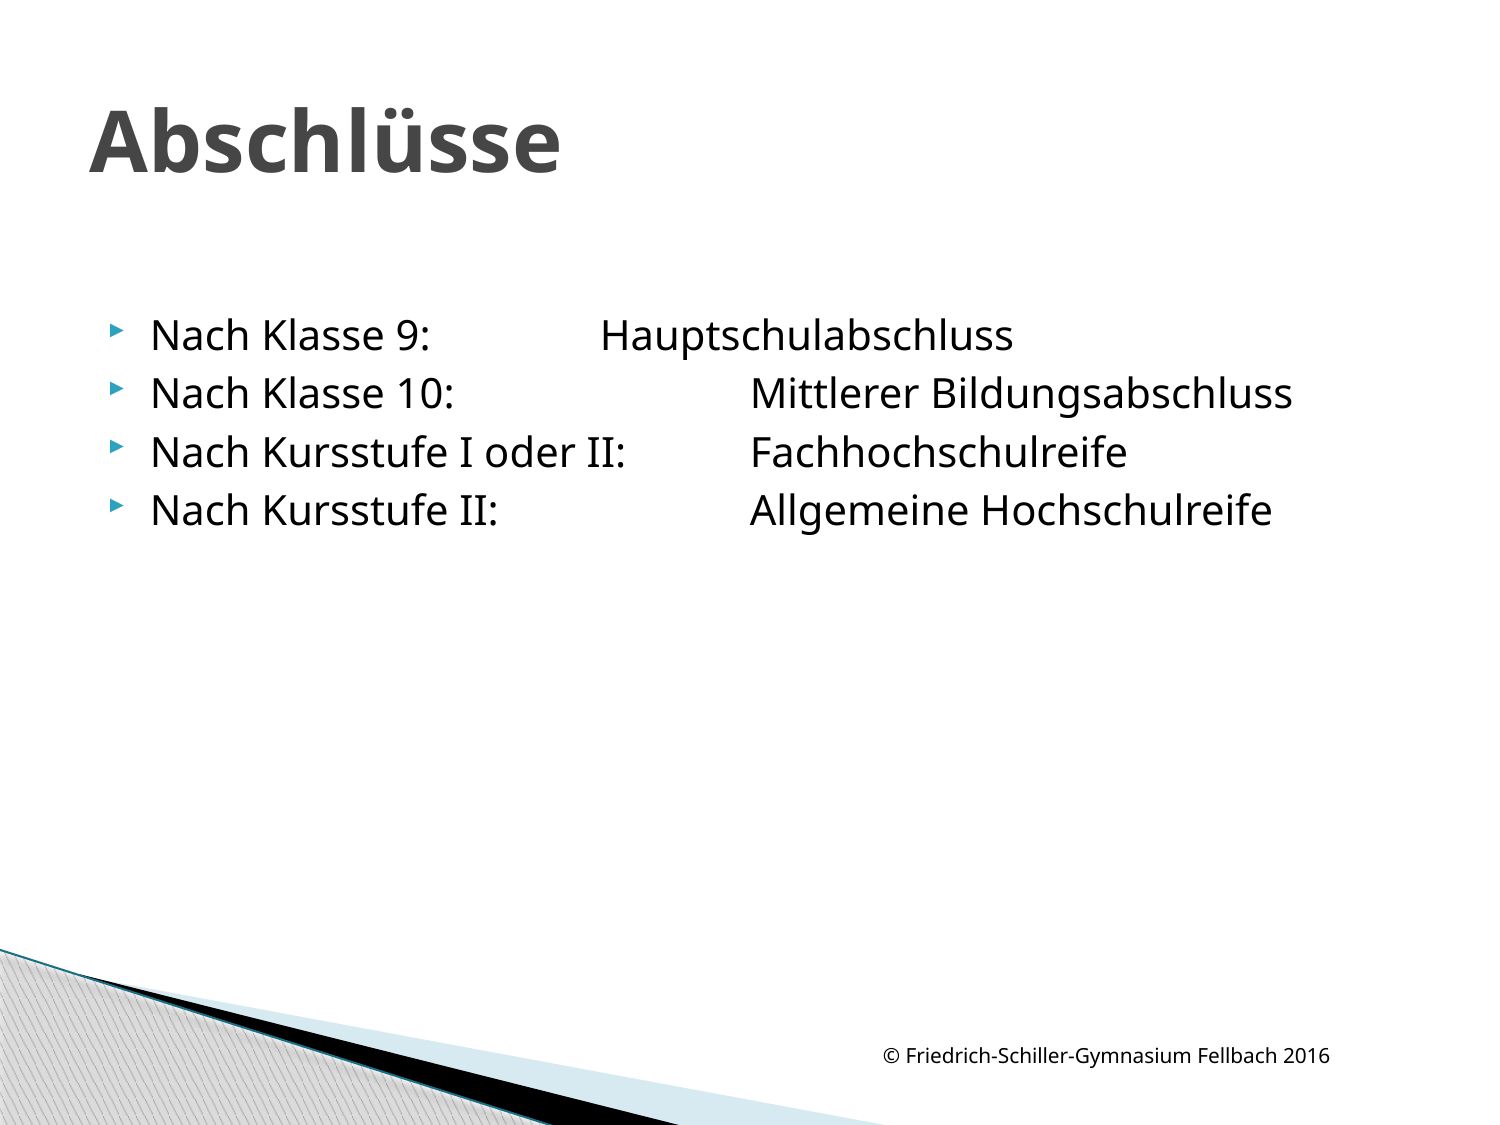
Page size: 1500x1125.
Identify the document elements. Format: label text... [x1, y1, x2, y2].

list Nach Klasse 9: Hauptschulabschluss Nach Klasse 10: Mittlerer Bildungsabschluss Nach Kursstufe I oder II: Fachhochschulreife Nach Kursstufe II: Allgemeine Hochschulreife [75, 243, 1425, 986]
title Abschlüsse [75, 45, 1425, 233]
text_box © Friedrich-Schiller-Gymnasium Fellbach 2016 [868, 1035, 1424, 1075]
